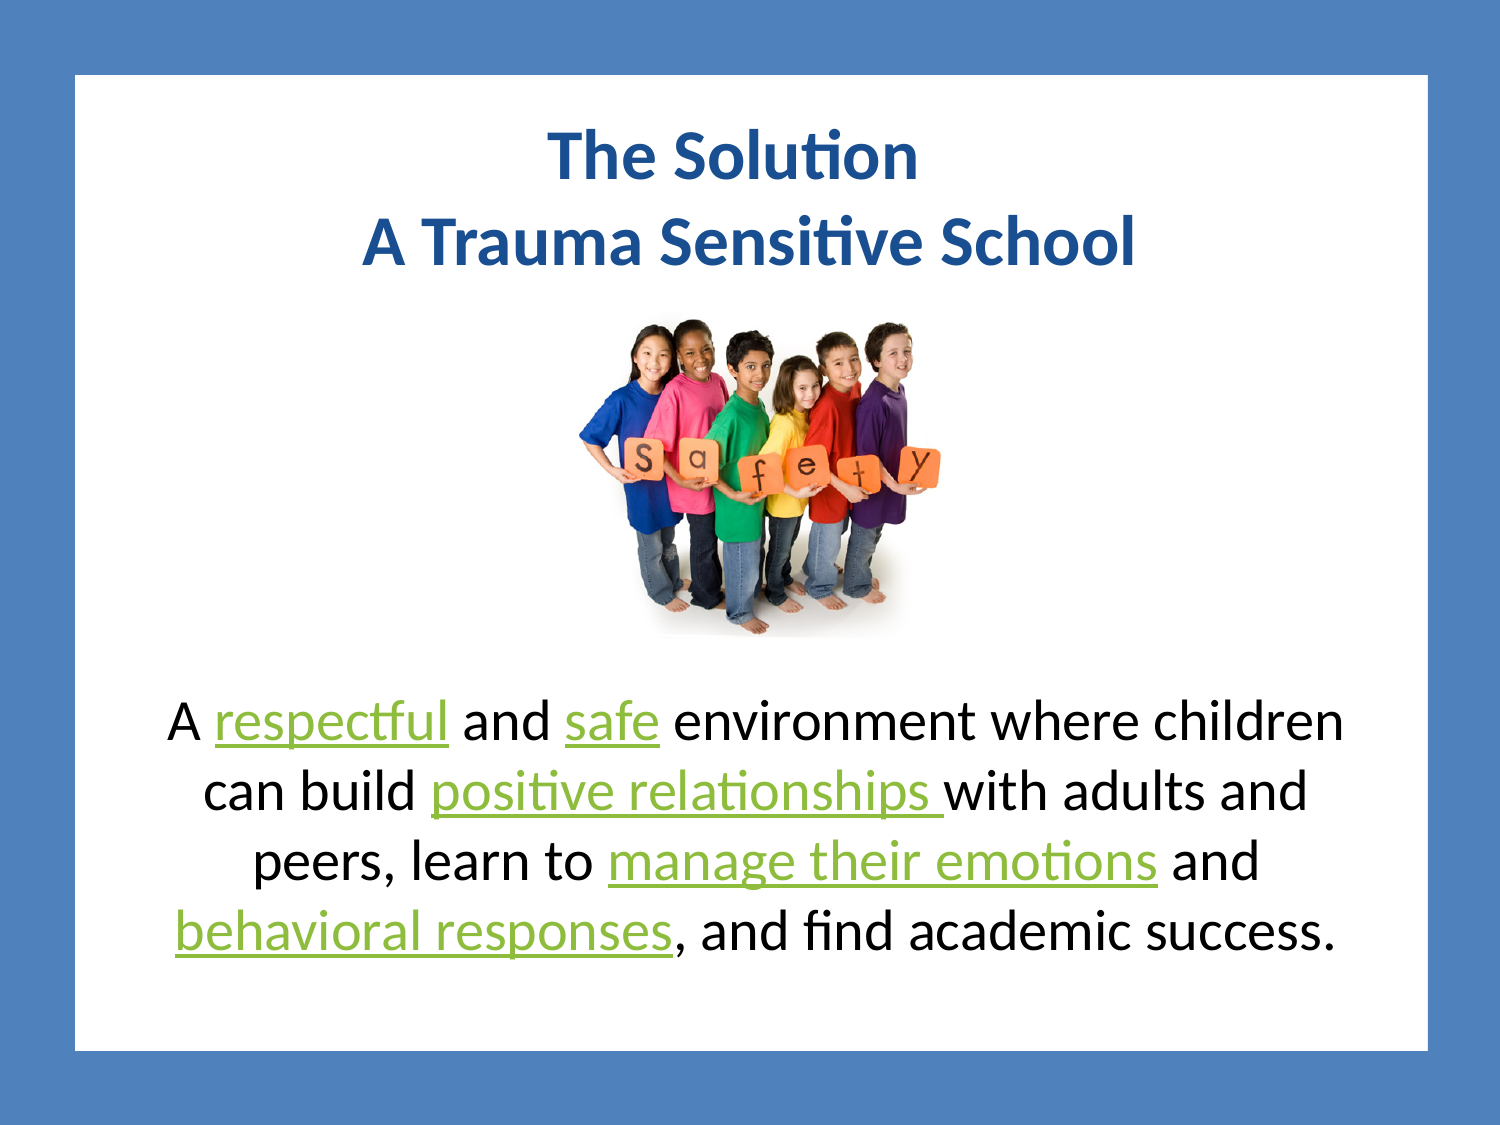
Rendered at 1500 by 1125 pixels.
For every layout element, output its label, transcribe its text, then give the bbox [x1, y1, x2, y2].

list A respectful and safe environment where children can build positive relationships with adults and peers, learn to manage their emotions and behavioral responses, and find academic success. [125, 675, 1388, 1000]
title The Solution A Trauma Sensitive School [125, 99, 1375, 288]
picture [537, 312, 990, 638]
